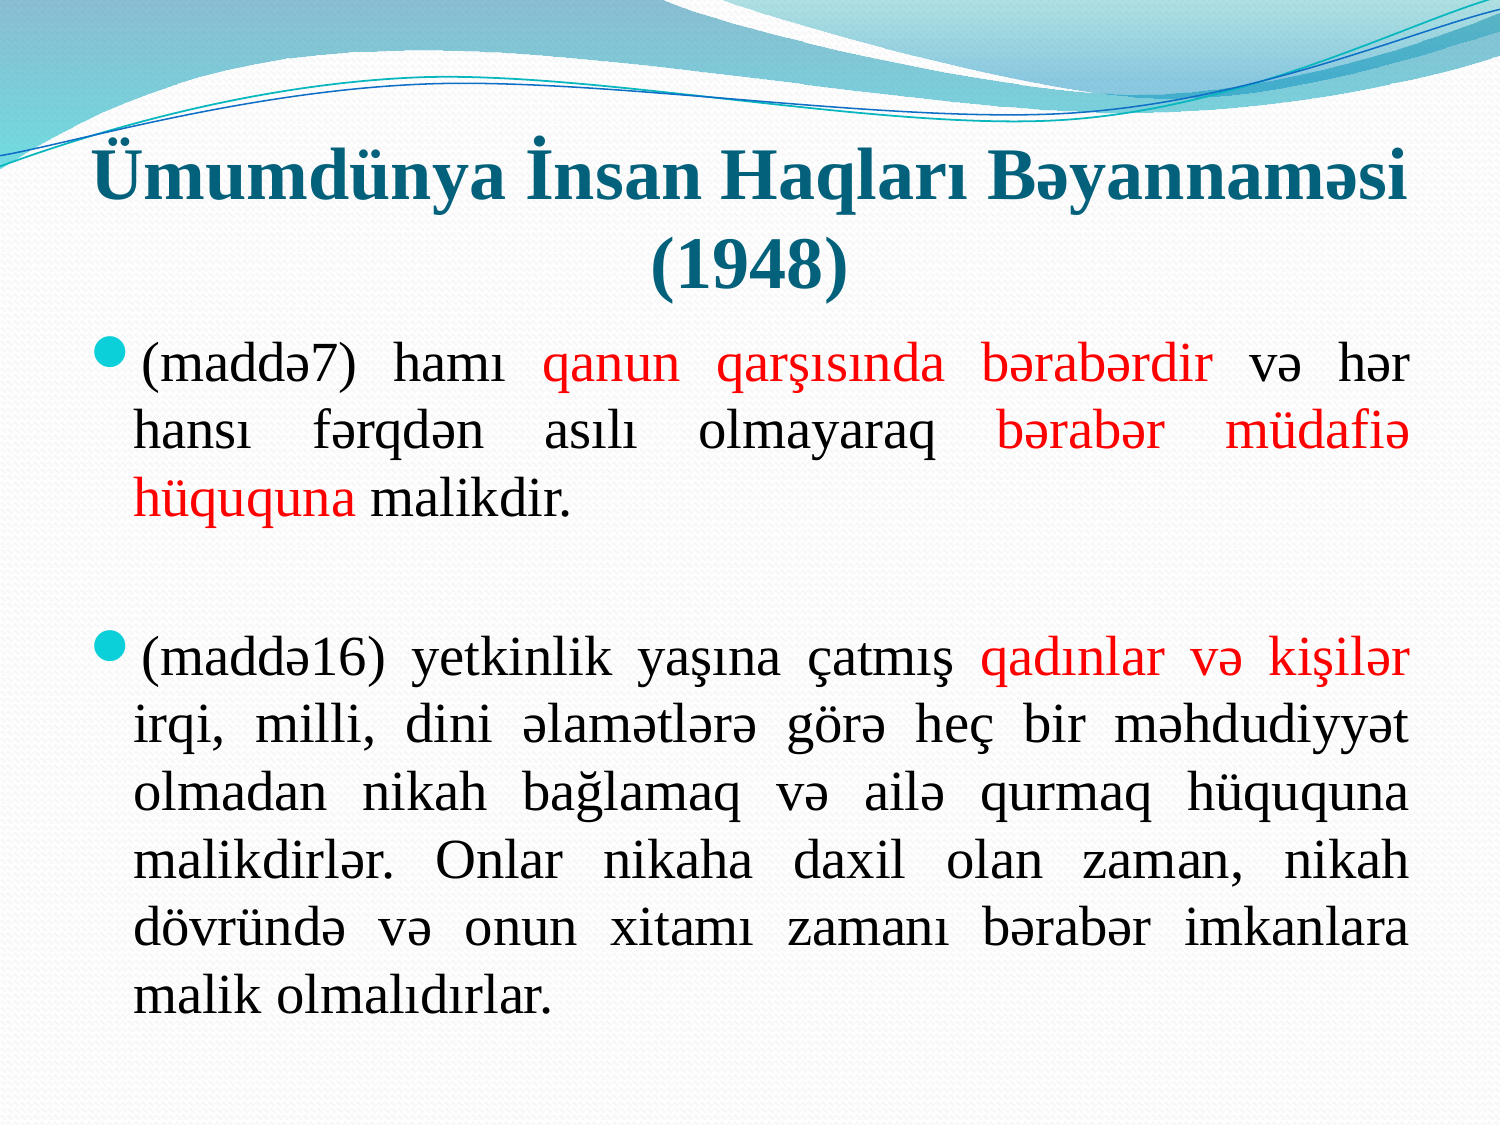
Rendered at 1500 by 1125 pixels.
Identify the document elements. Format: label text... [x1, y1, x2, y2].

list (maddə7) hamı qanun qarşısında bərabərdir və hər hansı fərqdən asılı olmayaraq bərabər müdafiə hüququna malikdir. (maddə16) yetkinlik yaşına çatmış qadınlar və kişilər irqi, milli, dini əlamətlərə görə heç bir məhdudiyyət olmadan nikah bağlamaq və ailə qurmaq hüququna malikdirlər. Onlar nikaha daxil olan zaman, nikah dövründə və onun xitamı zamanı bərabər imkanlara malik olmalıdırlar. [75, 317, 1425, 1038]
title Ümumdünya İnsan Haqları Bəyannaməsi (1948) [75, 115, 1425, 303]
